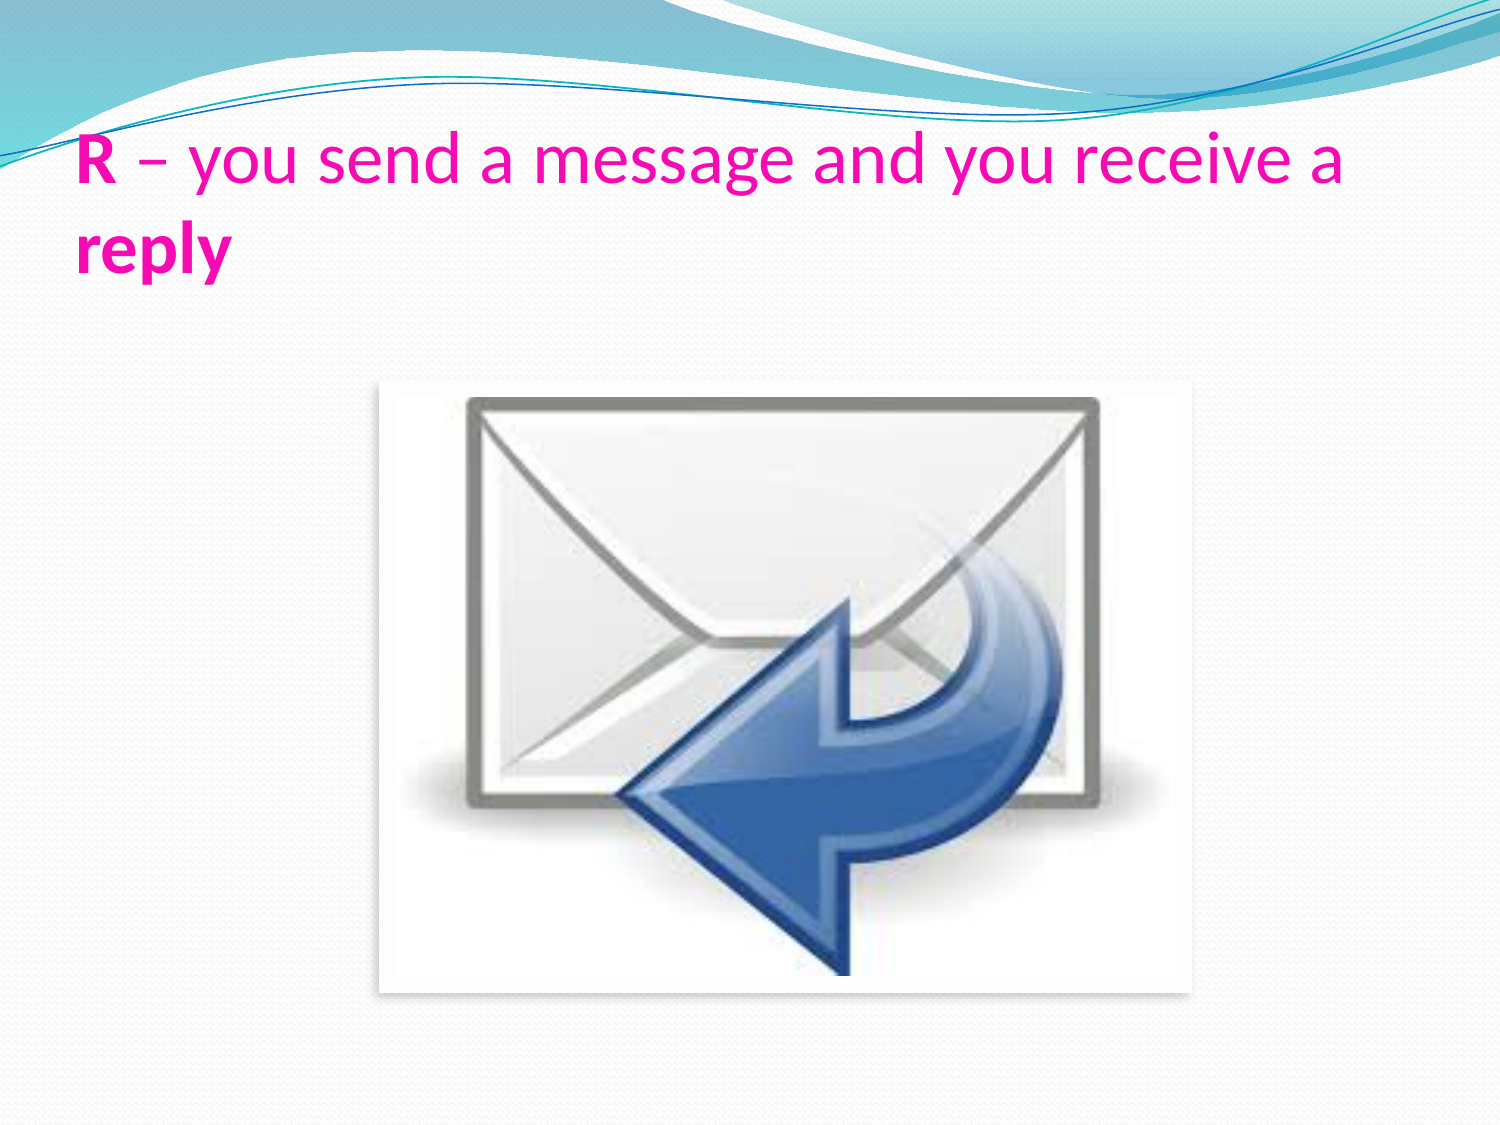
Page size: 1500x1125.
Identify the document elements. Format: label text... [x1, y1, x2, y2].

title R – you send a message and you receive a reply [75, 115, 1425, 409]
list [395, 396, 1176, 977]
